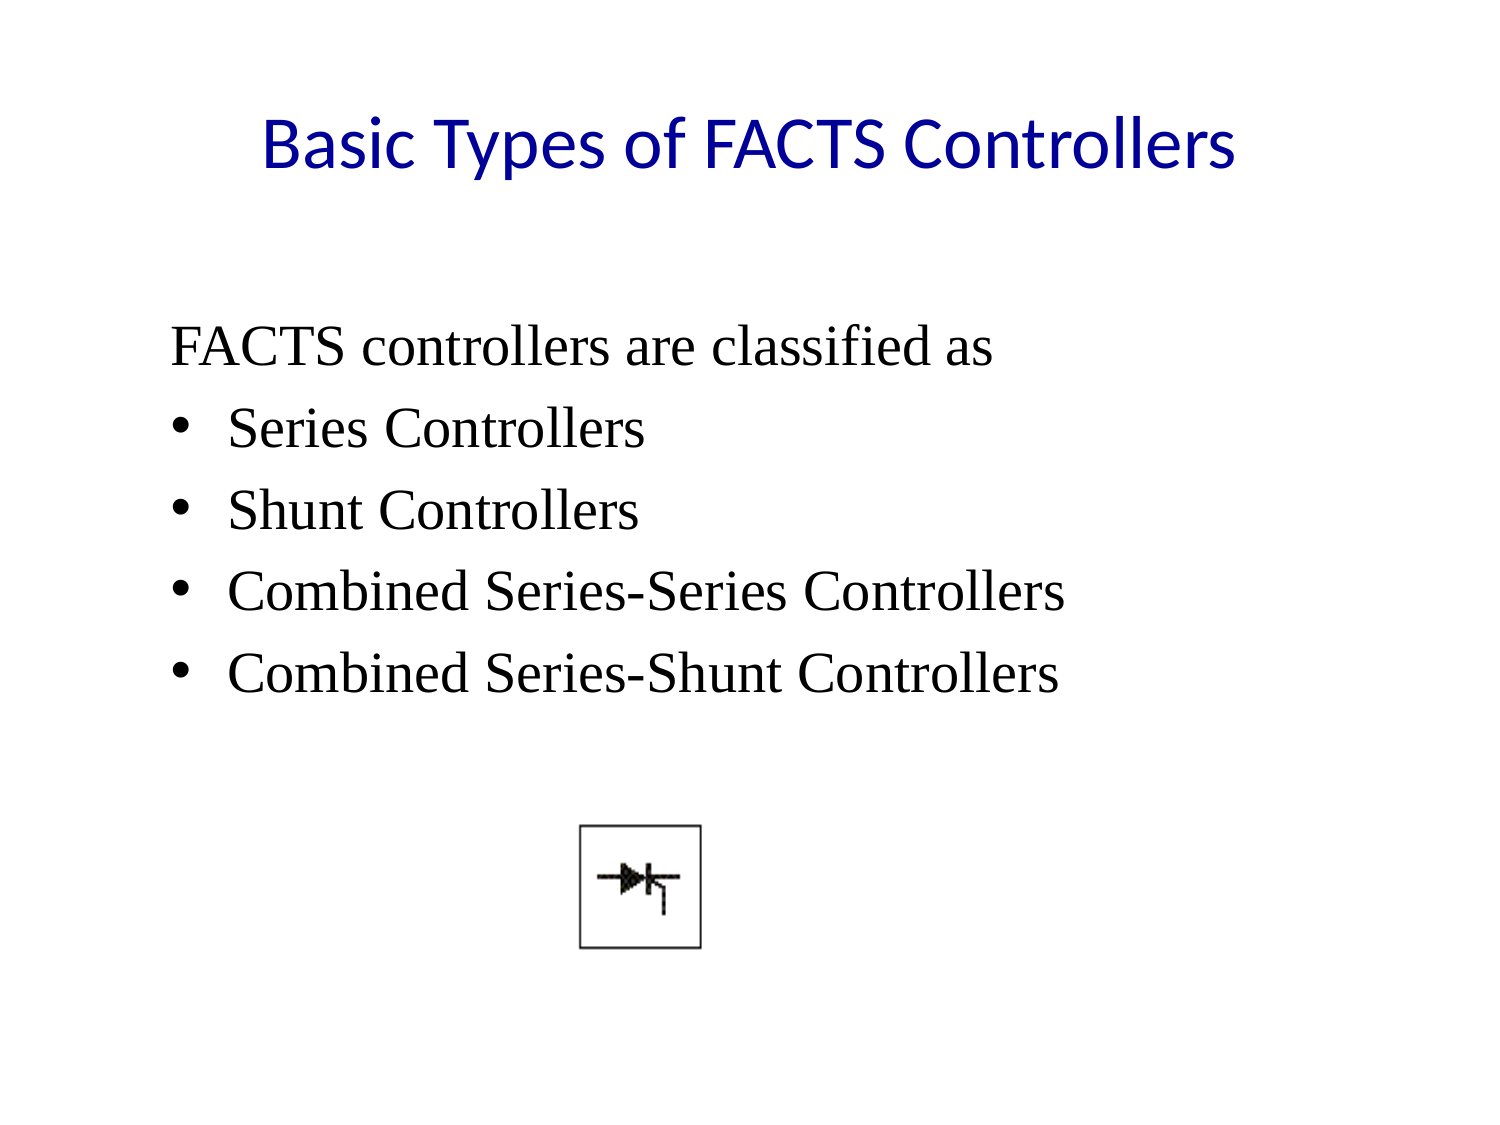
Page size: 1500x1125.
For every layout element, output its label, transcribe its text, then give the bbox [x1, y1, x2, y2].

list FACTS controllers are classified as Series Controllers Shunt Controllers Combined Series-Series Controllers Combined Series-Shunt Controllers [155, 299, 1413, 1076]
picture [549, 787, 738, 988]
title Basic Types of FACTS Controllers [74, 44, 1426, 233]
